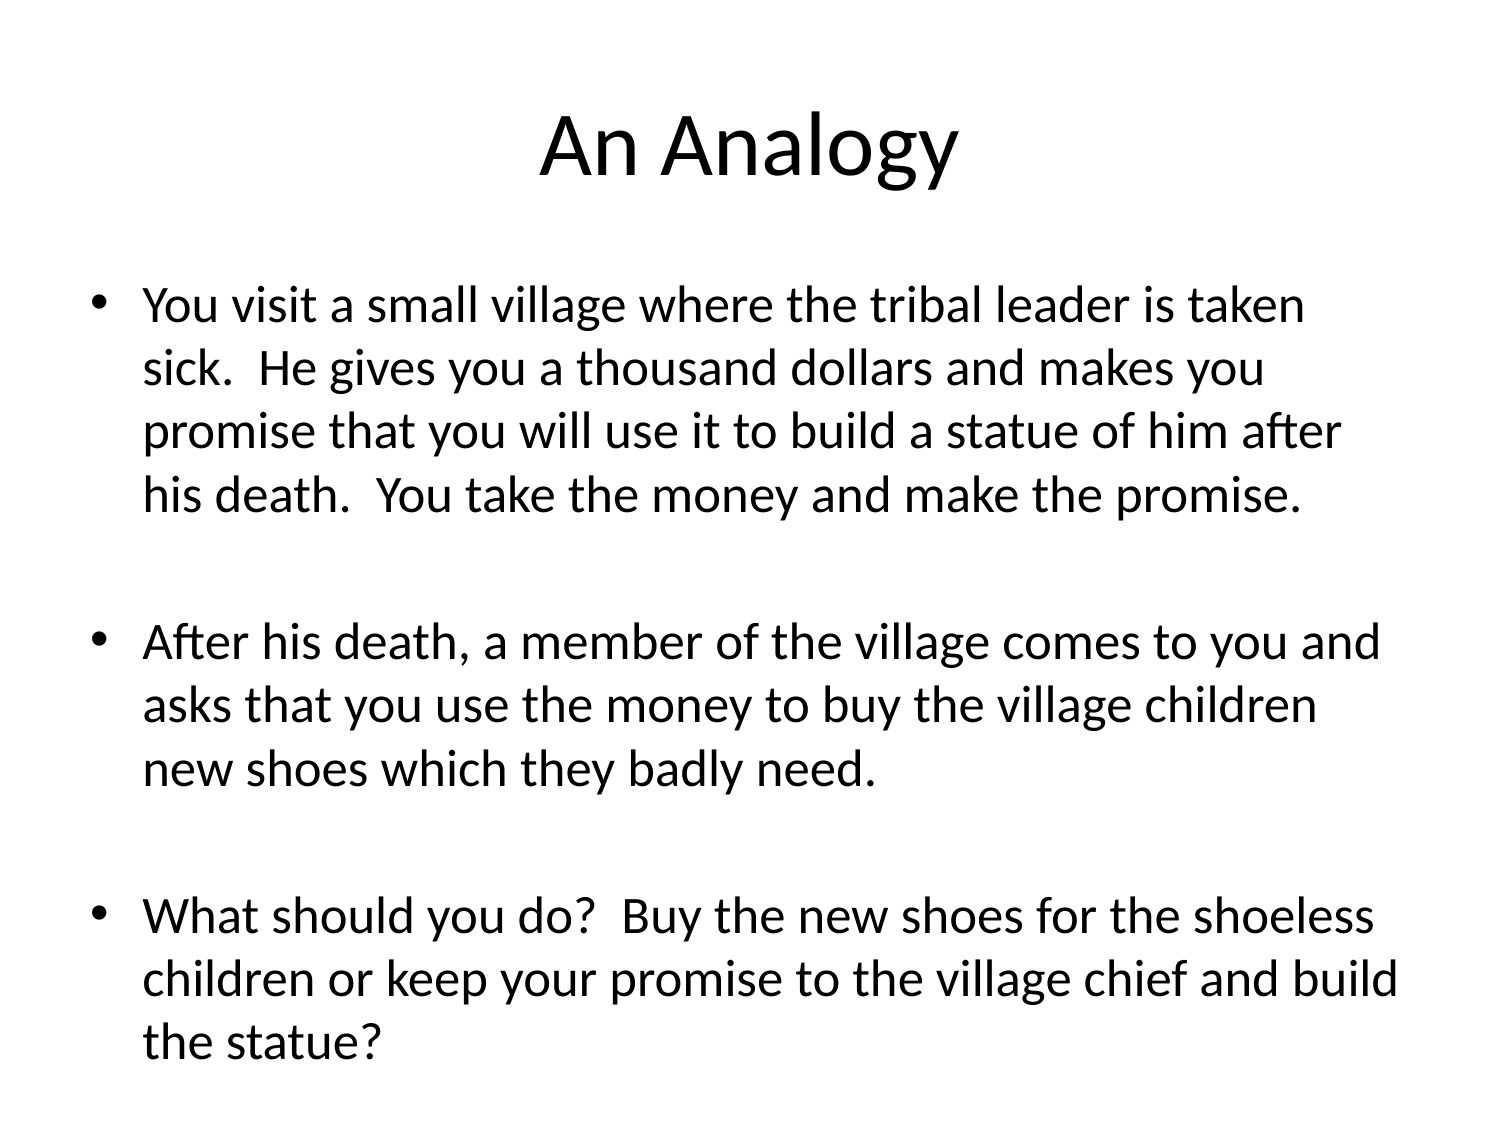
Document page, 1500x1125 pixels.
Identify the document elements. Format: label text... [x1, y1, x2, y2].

title An Analogy [75, 45, 1425, 233]
list You visit a small village where the tribal leader is taken sick. He gives you a thousand dollars and makes you promise that you will use it to build a statue of him after his death. You take the money and make the promise. After his death, a member of the village comes to you and asks that you use the money to buy the village children new shoes which they badly need. What should you do? Buy the new shoes for the shoeless children or keep your promise to the village chief and build the statue? [75, 262, 1425, 1088]
